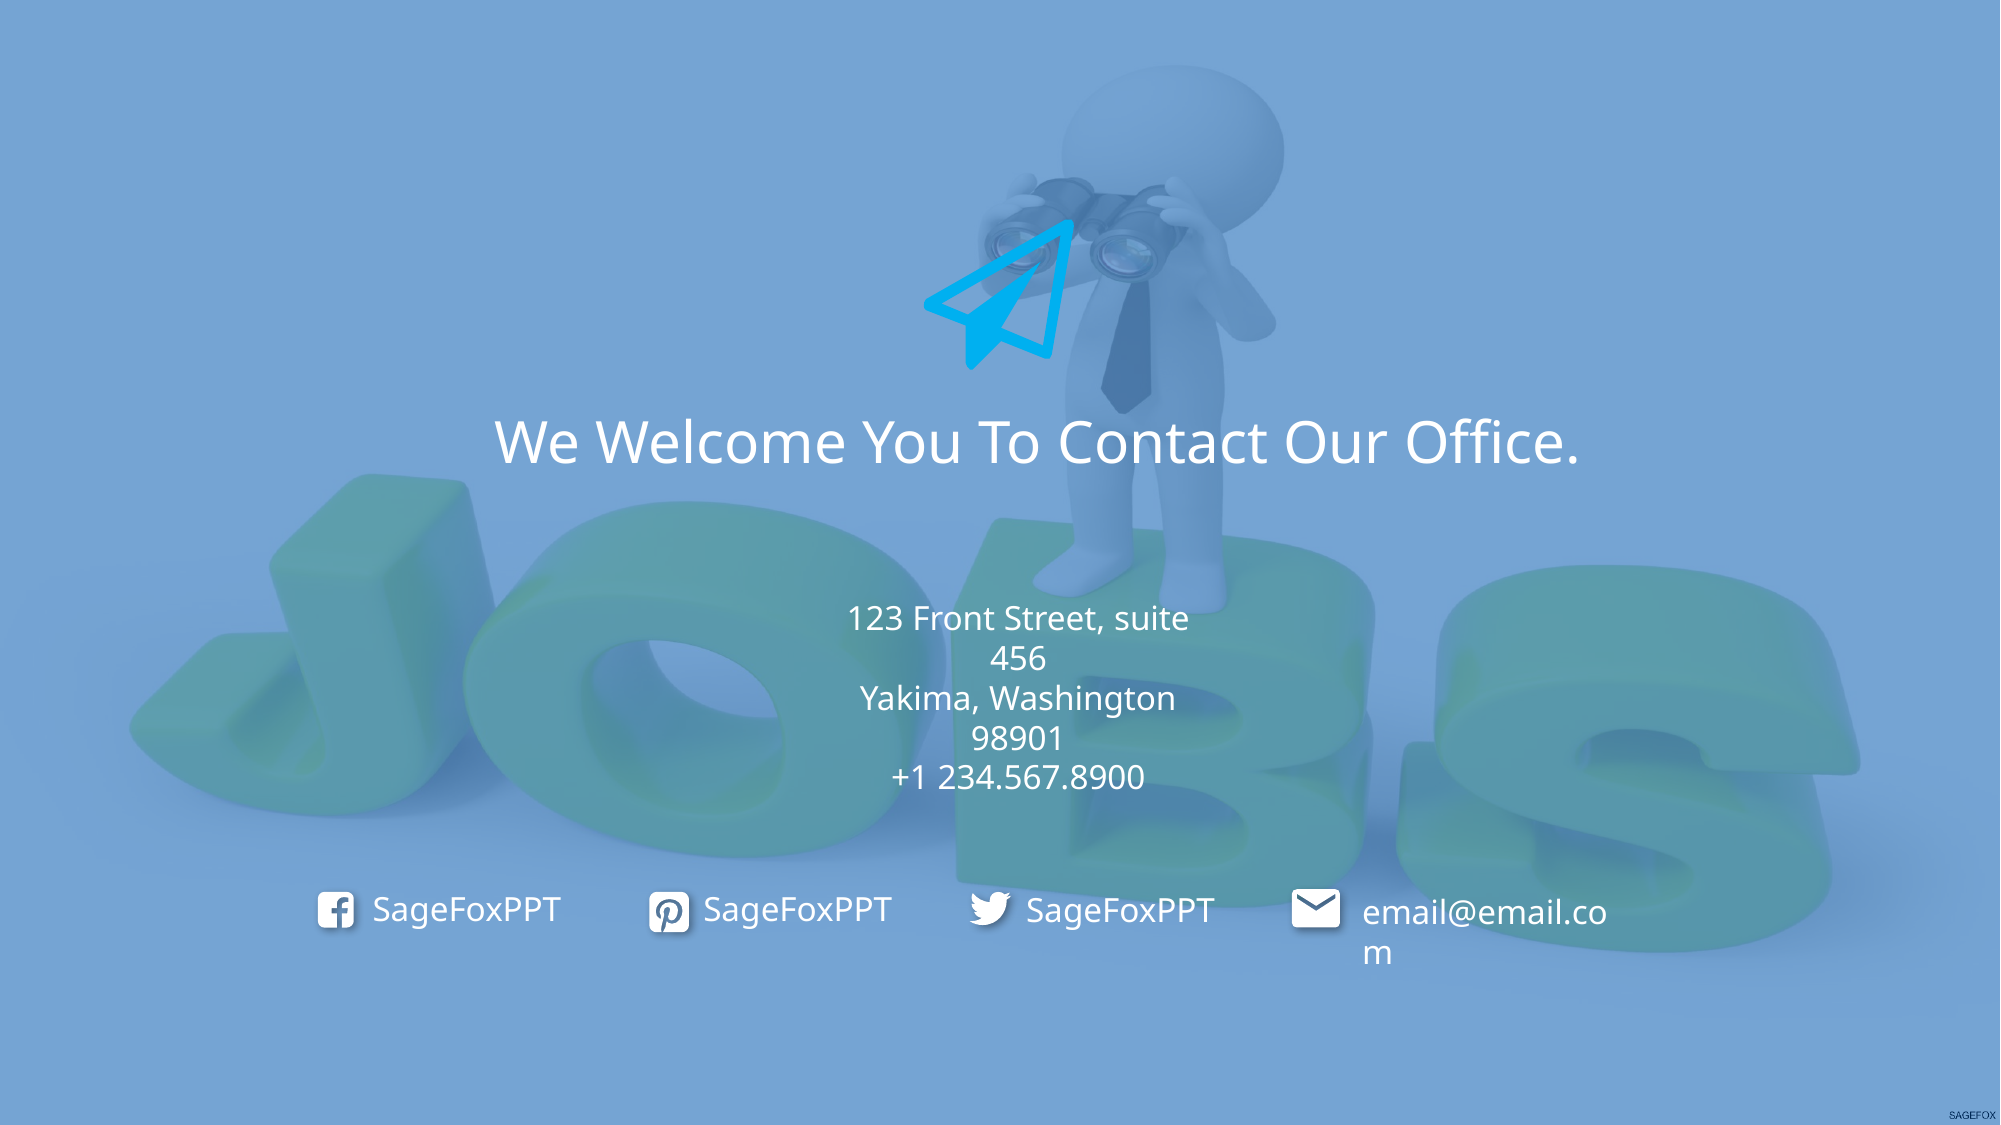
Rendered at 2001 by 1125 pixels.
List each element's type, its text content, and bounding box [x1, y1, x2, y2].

text_box SageFoxPPT [688, 880, 929, 936]
text_box SageFoxPPT [1011, 881, 1252, 937]
text_box [649, 891, 688, 933]
text_box [317, 891, 354, 928]
text_box 123 Front Street, suite 456 Yakima, Washington 98901 +1 234.567.8900 [808, 589, 1229, 804]
text_box We Welcome You To Contact Our Office. [477, 398, 1598, 483]
text_box [969, 891, 1011, 926]
text_box email@email.com [1347, 884, 1649, 979]
text_box [1291, 889, 1340, 928]
text_box [923, 219, 1074, 370]
text_box SageFoxPPT [357, 880, 598, 936]
text_box [0, 0, 2000, 1125]
